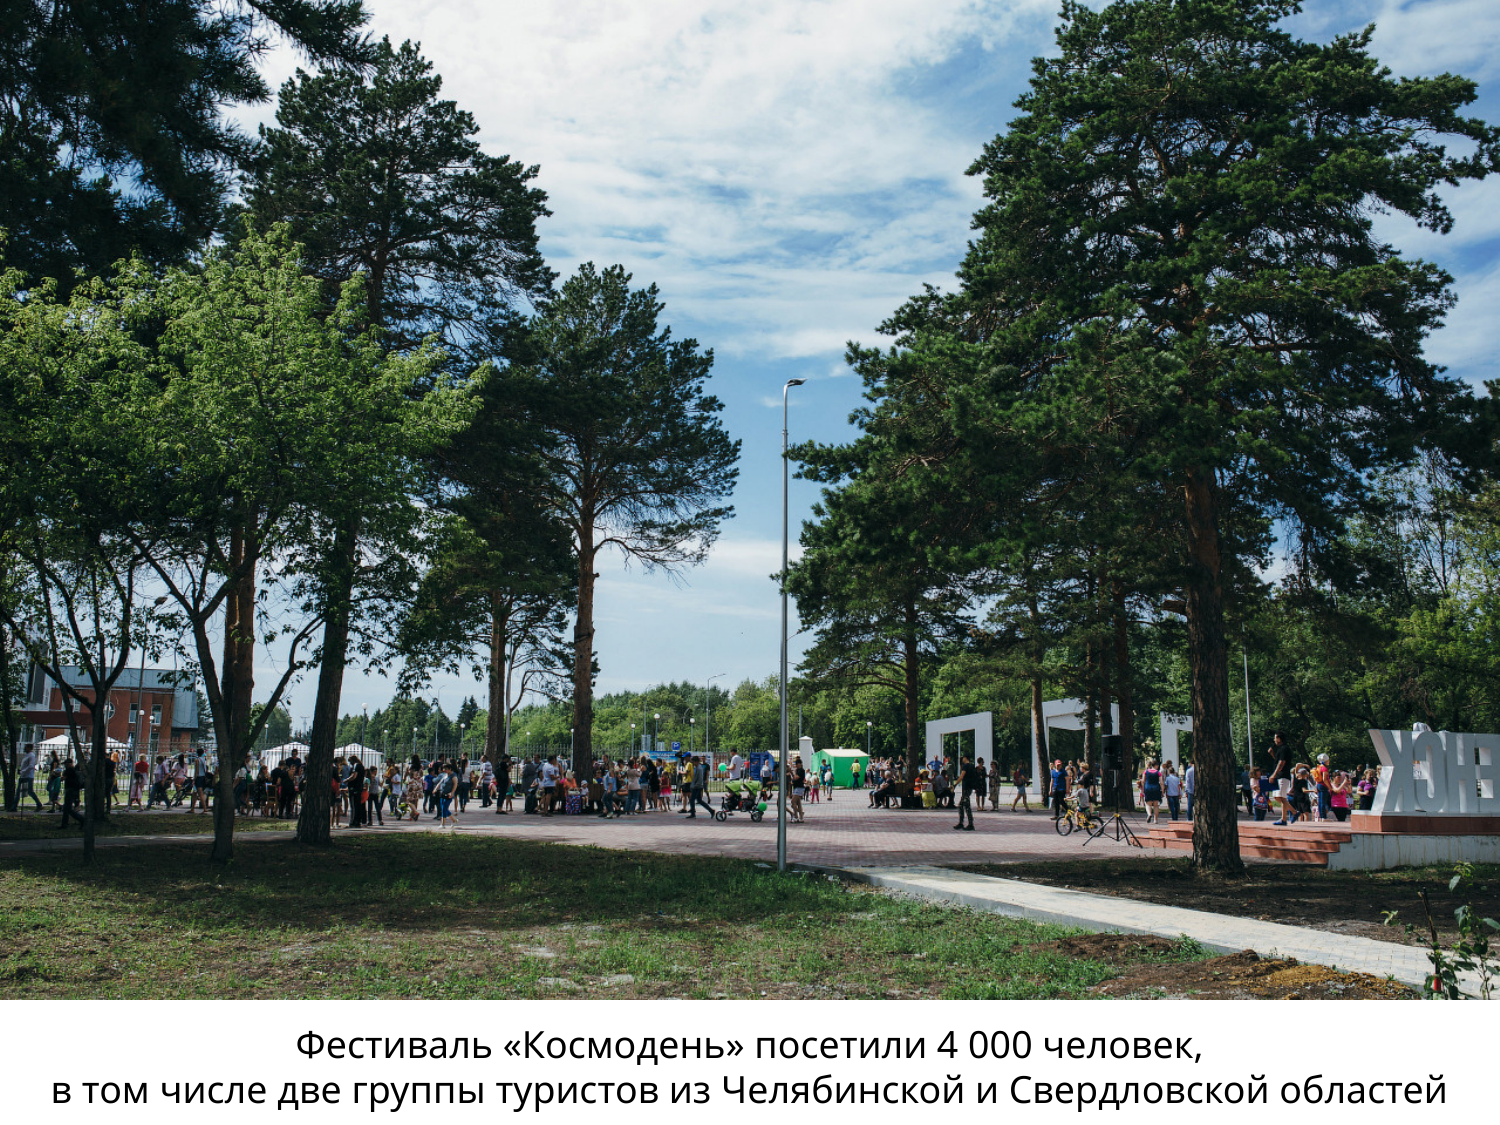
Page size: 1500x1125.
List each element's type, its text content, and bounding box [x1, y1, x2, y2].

title Фестиваль «Космодень» посетили 4 000 человек, в том числе две группы туристов из Челябинской и Свердловской областей [0, 1007, 1500, 1125]
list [0, 0, 1500, 1000]
